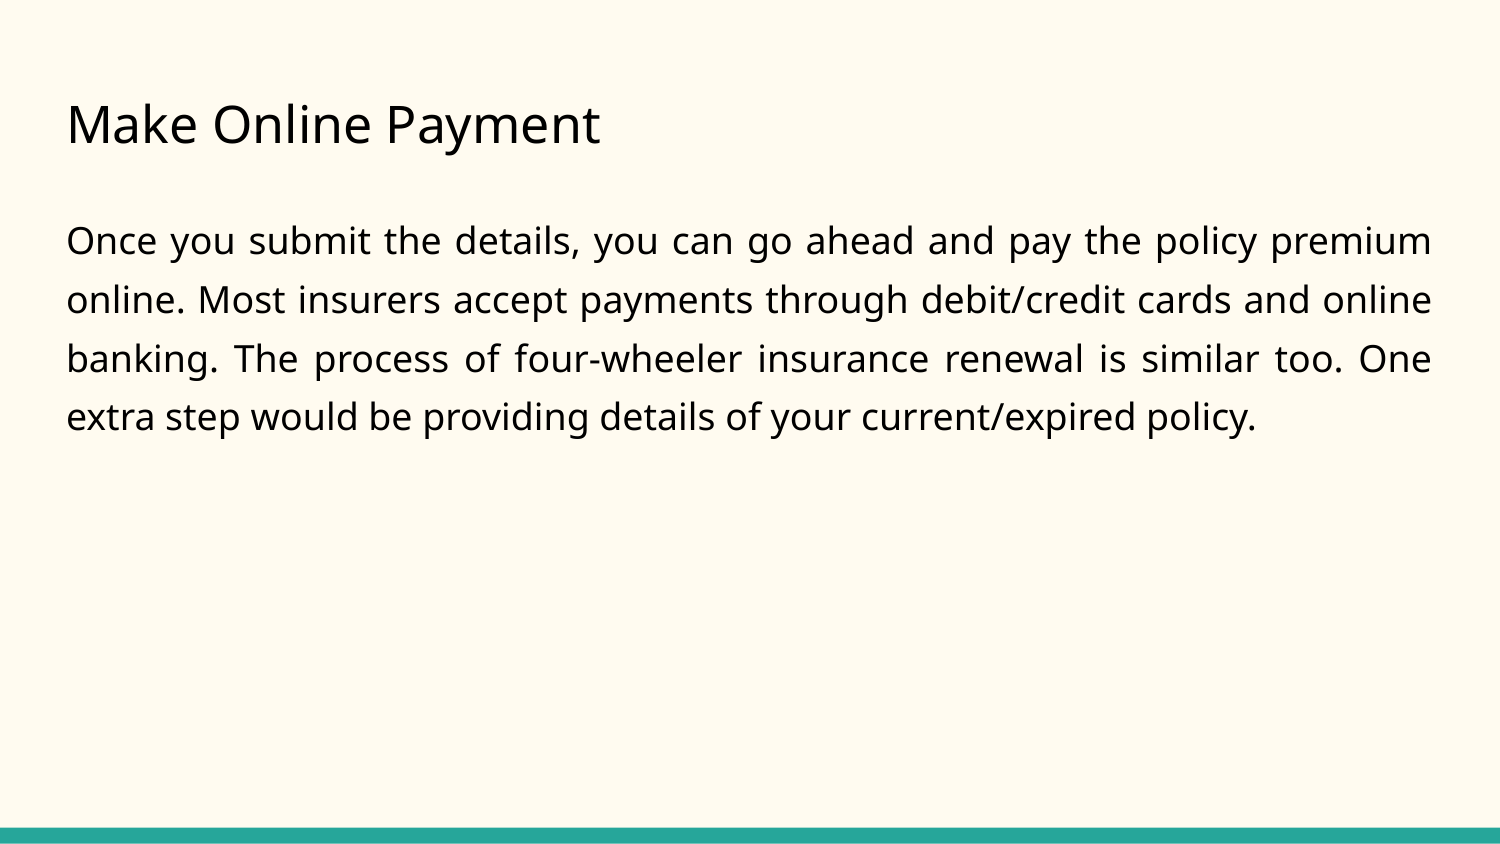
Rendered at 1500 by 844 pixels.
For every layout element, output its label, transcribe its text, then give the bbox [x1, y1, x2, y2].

title Make Online Payment [51, 72, 1449, 174]
list Once you submit the details, you can go ahead and pay the policy premium online. Most insurers accept payments through debit/credit cards and online banking. The process of four-wheeler insurance renewal is similar too. One extra step would be providing details of your current/expired policy. [51, 192, 1449, 750]
